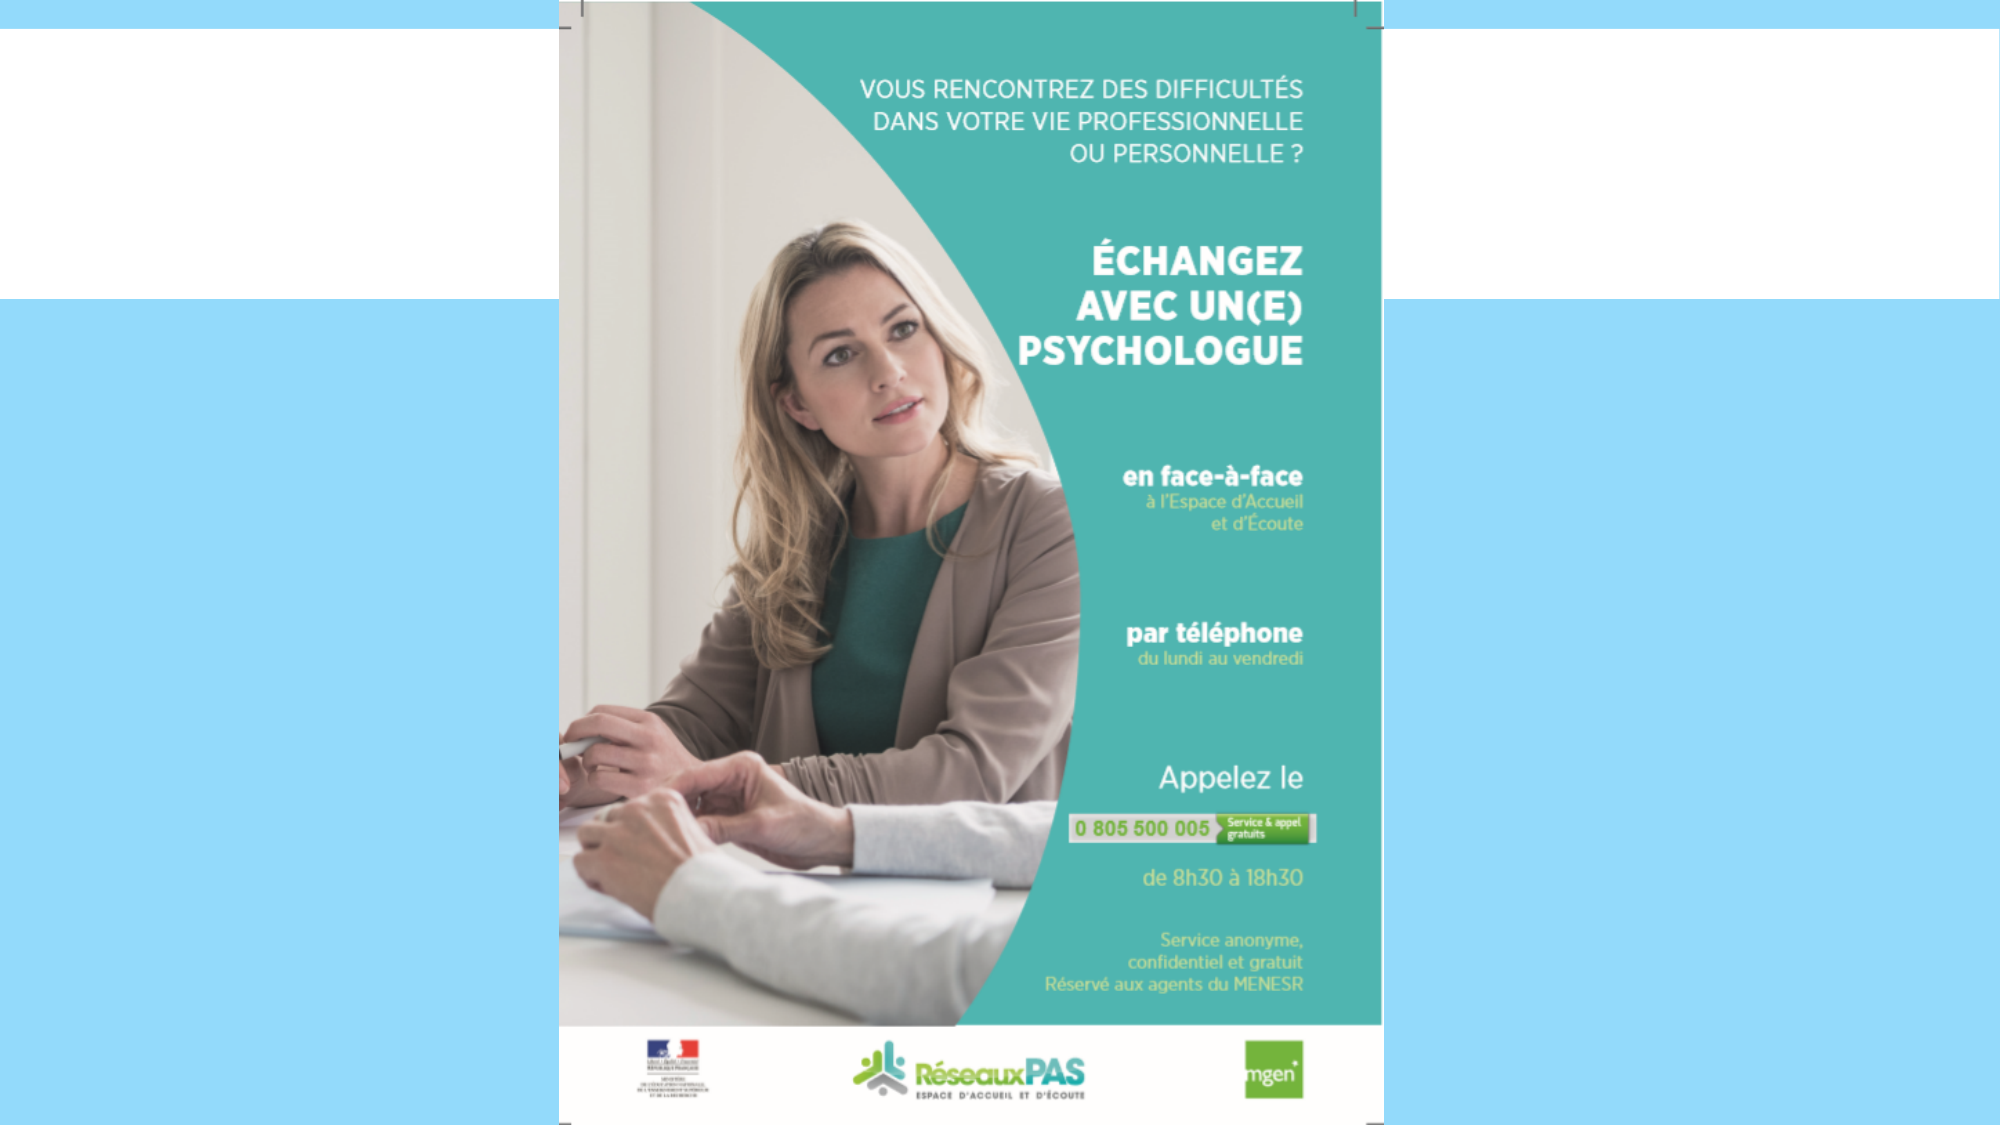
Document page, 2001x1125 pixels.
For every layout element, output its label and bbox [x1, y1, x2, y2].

picture [558, 0, 1384, 1125]
